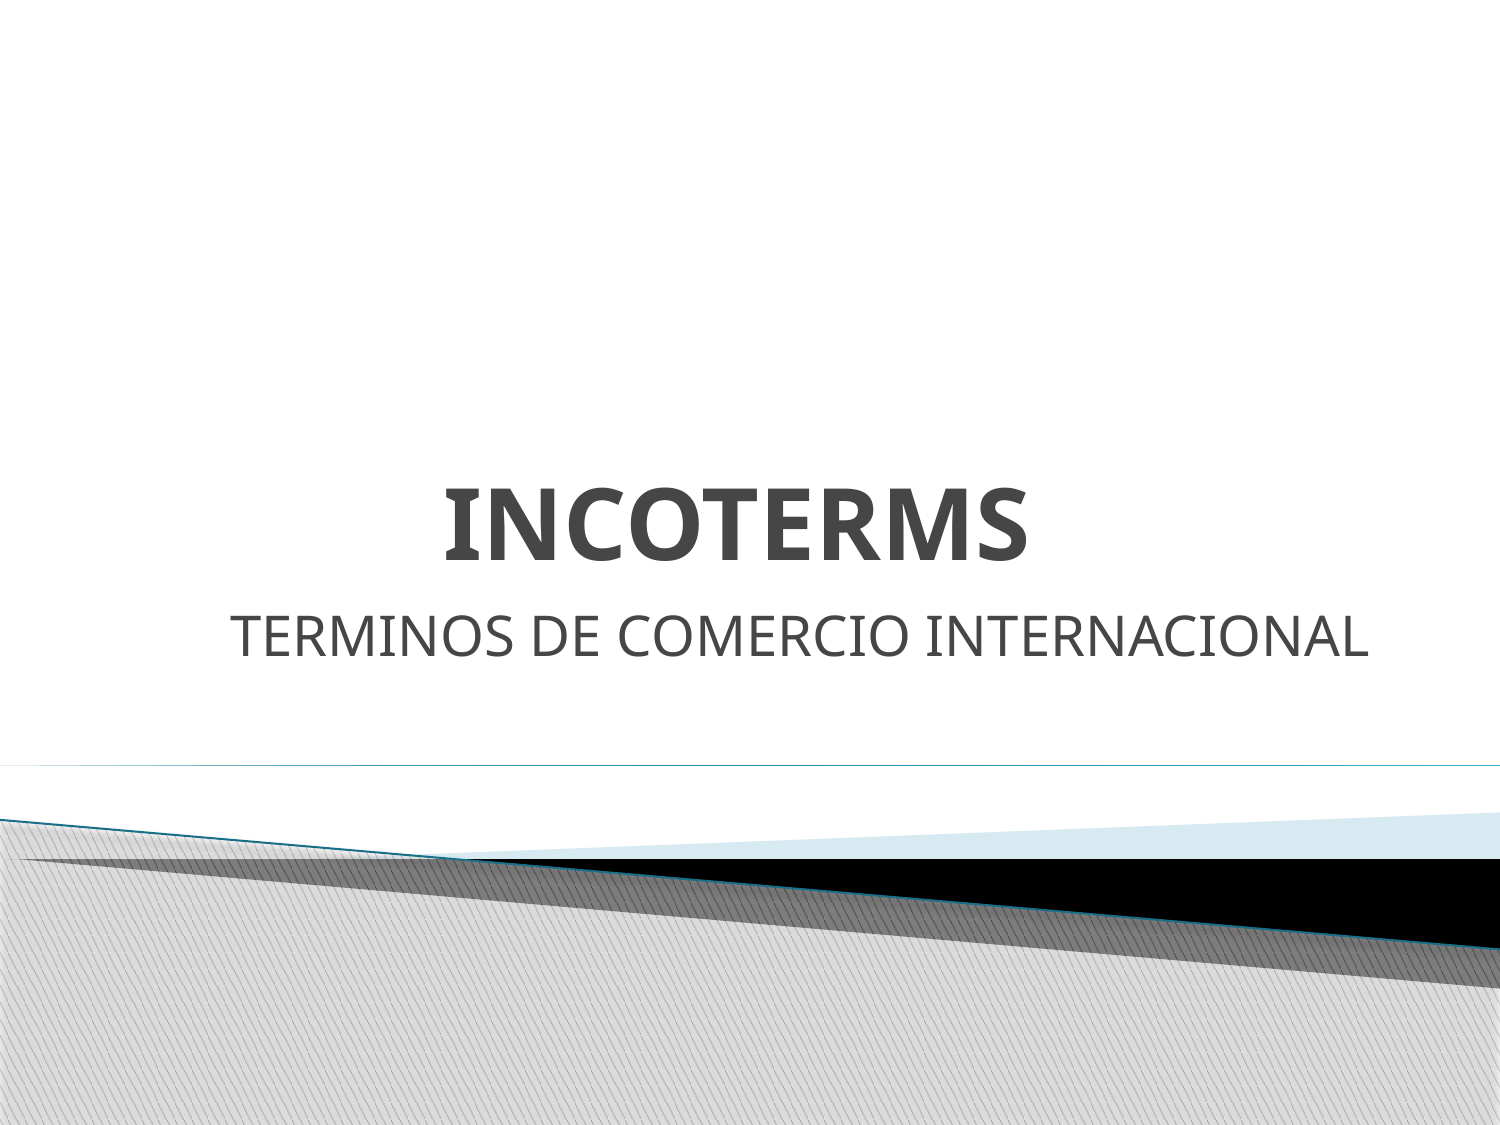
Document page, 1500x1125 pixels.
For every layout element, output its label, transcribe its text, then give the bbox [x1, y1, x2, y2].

title INCOTERMS [112, 287, 1388, 588]
subtitle TERMINOS DE COMERCIO INTERNACIONAL [112, 592, 1388, 790]
picture [5, 859, 1500, 989]
